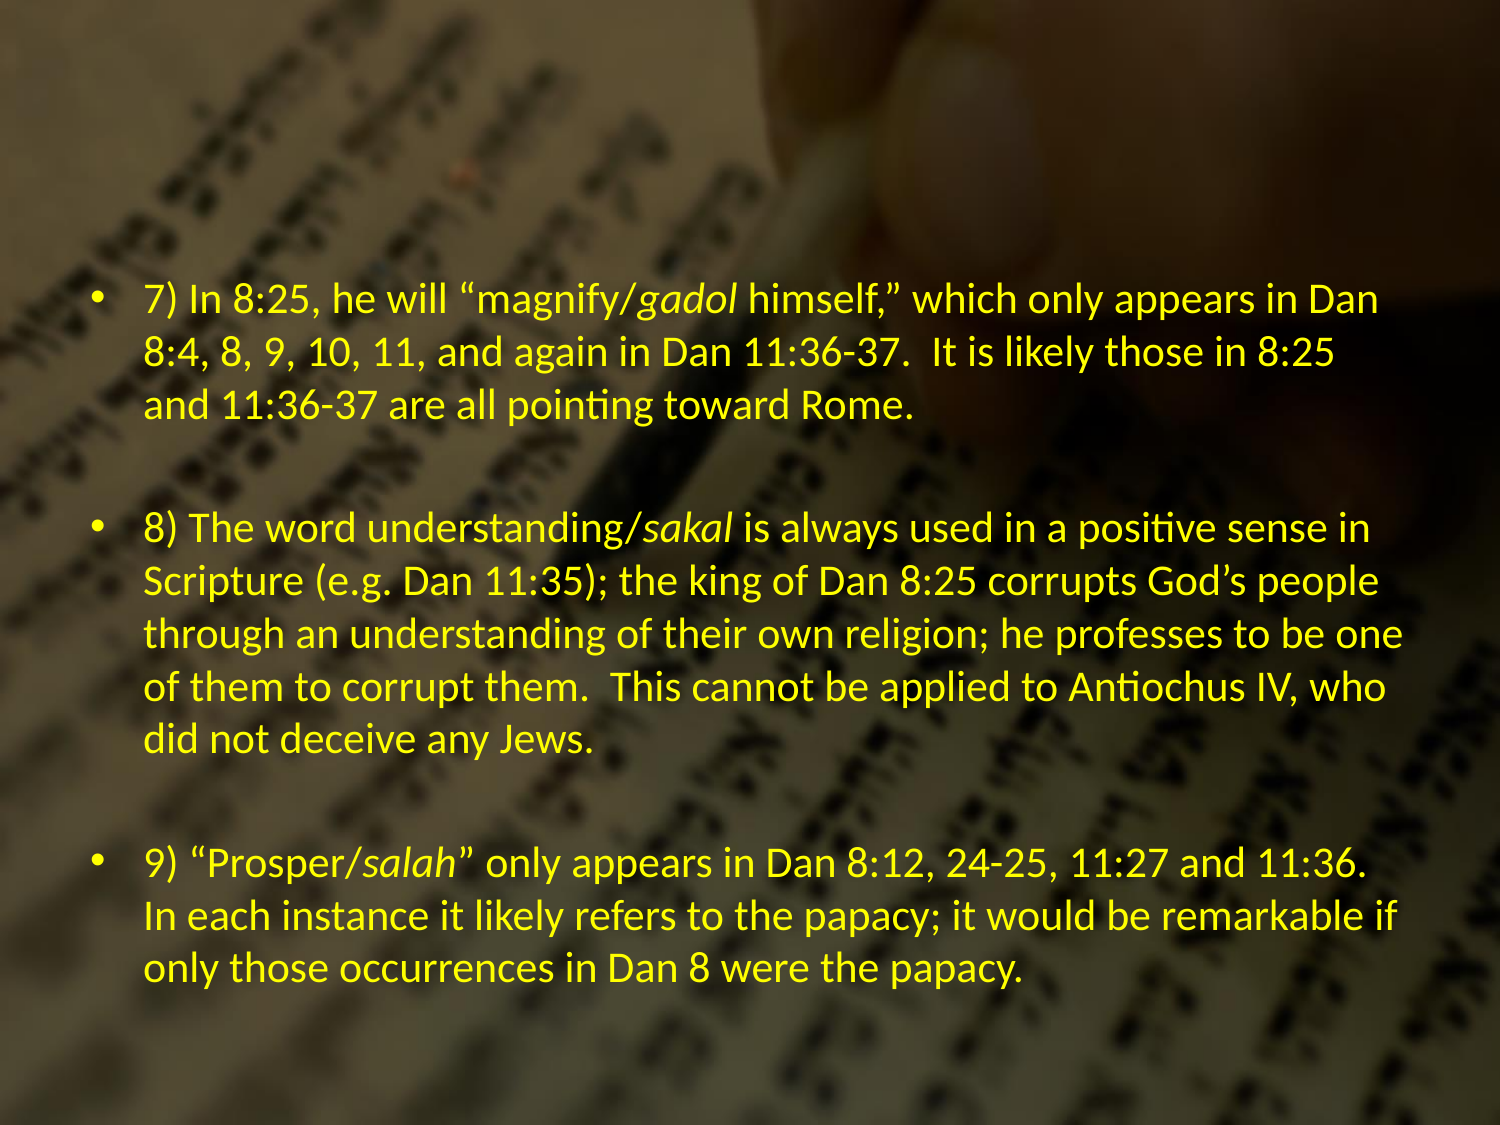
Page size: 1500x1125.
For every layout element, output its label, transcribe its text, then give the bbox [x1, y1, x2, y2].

list 7) In 8:25, he will “magnify/gadol himself,” which only appears in Dan 8:4, 8, 9, 10, 11, and again in Dan 11:36-37. It is likely those in 8:25 and 11:36-37 are all pointing toward Rome. 8) The word understanding/sakal is always used in a positive sense in Scripture (e.g. Dan 11:35); the king of Dan 8:25 corrupts God’s people through an understanding of their own religion; he professes to be one of them to corrupt them. This cannot be applied to Antiochus IV, who did not deceive any Jews. 9) “Prosper/salah” only appears in Dan 8:12, 24-25, 11:27 and 11:36. In each instance it likely refers to the papacy; it would be remarkable if only those occurrences in Dan 8 were the papacy. [75, 262, 1425, 1005]
picture [0, 0, 1500, 1125]
